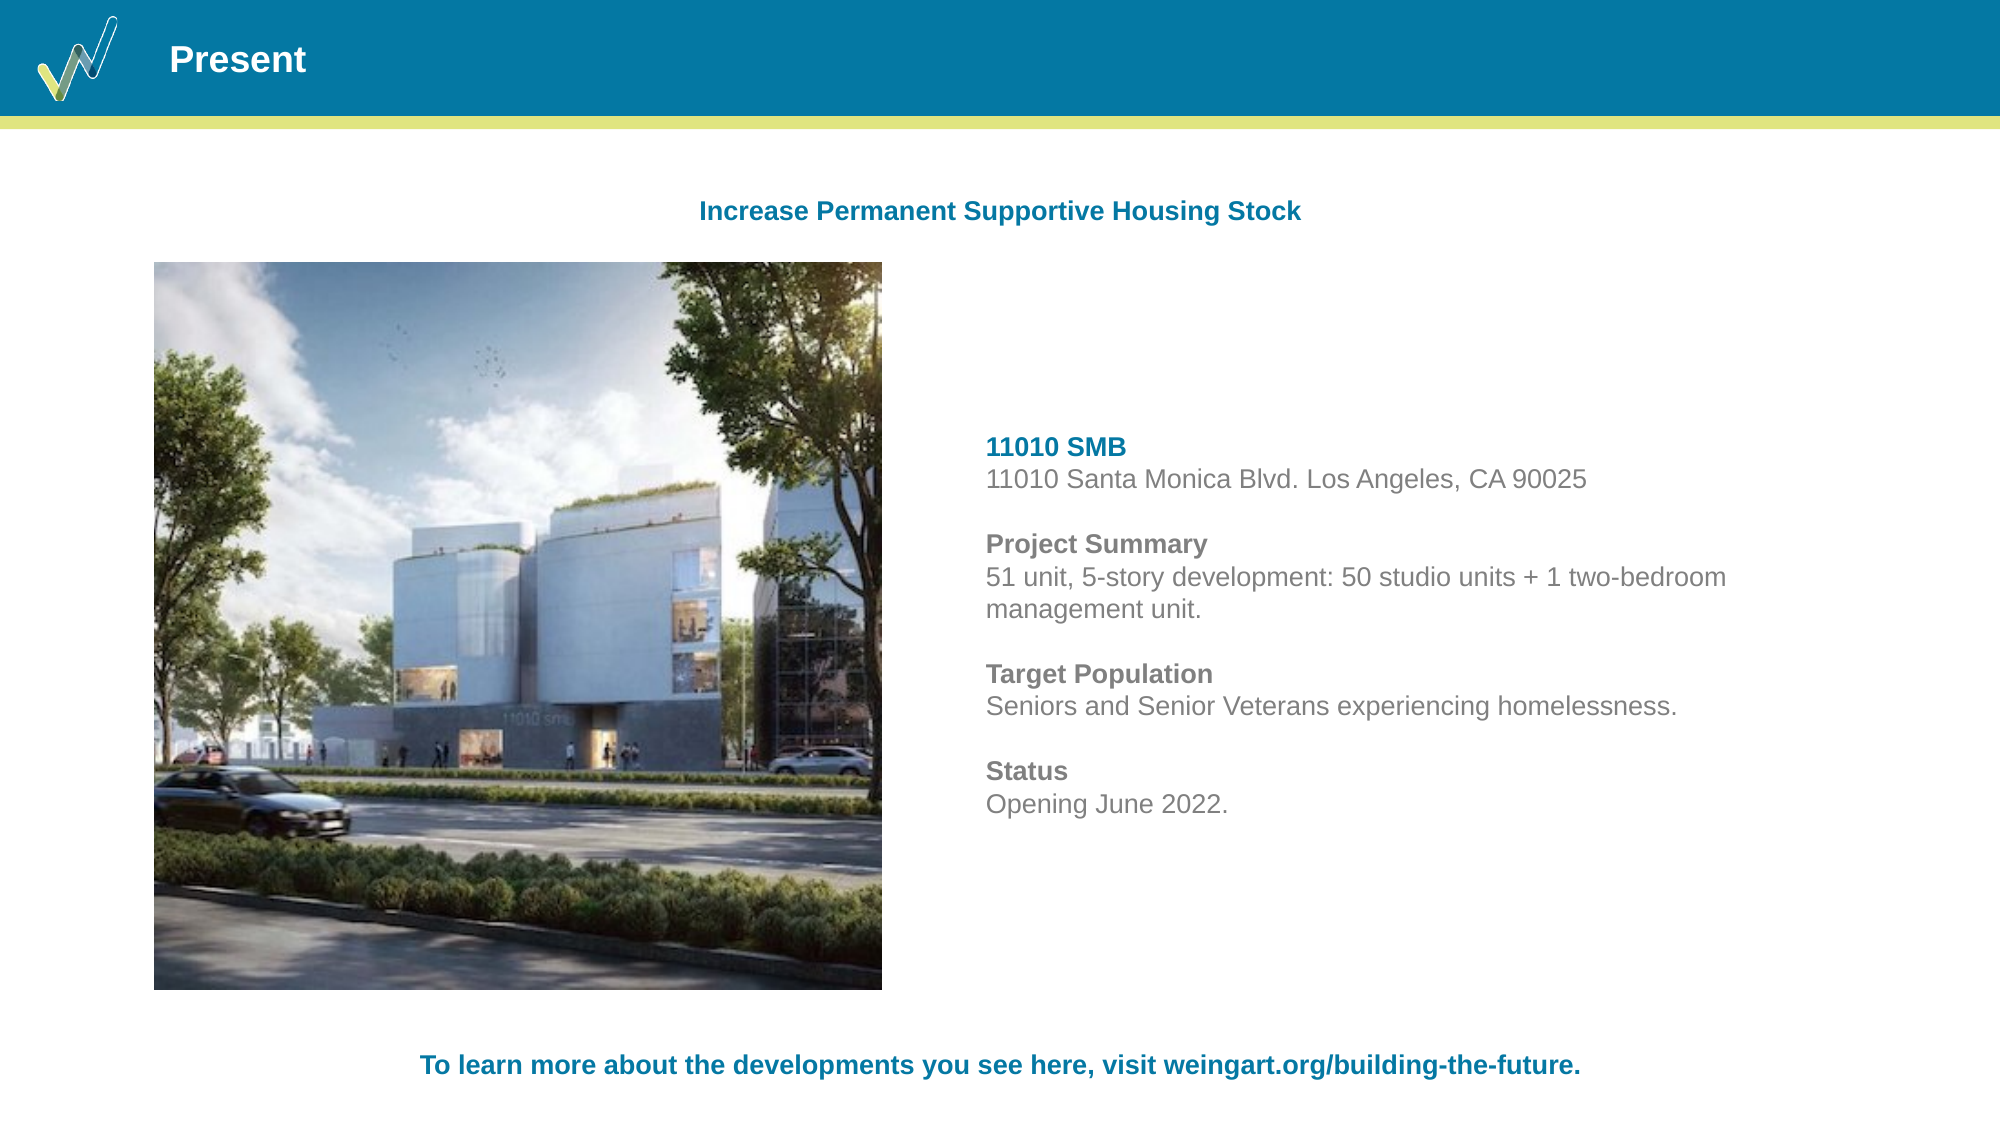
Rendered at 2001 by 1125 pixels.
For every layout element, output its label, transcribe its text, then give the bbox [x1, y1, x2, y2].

picture [154, 262, 882, 990]
picture [38, 45, 92, 100]
text_box Increase Permanent Supportive Housing Stock [299, 185, 1701, 234]
text_box Present [154, 27, 1293, 88]
text_box [0, 117, 2000, 130]
text_box 11010 SMB 11010 Santa Monica Blvd. Los Angeles, CA 90025 Project Summary 51 unit, 5-story development: 50 studio units + 1 two-bedroom management unit. Target Population Seniors and Senior Veterans experiencing homelessness. Status Opening June 2022. [971, 421, 1826, 827]
text_box To learn more about the developments you see here, visit weingart.org/building-the-future. [0, 1039, 2000, 1087]
text_box [0, 0, 2000, 117]
